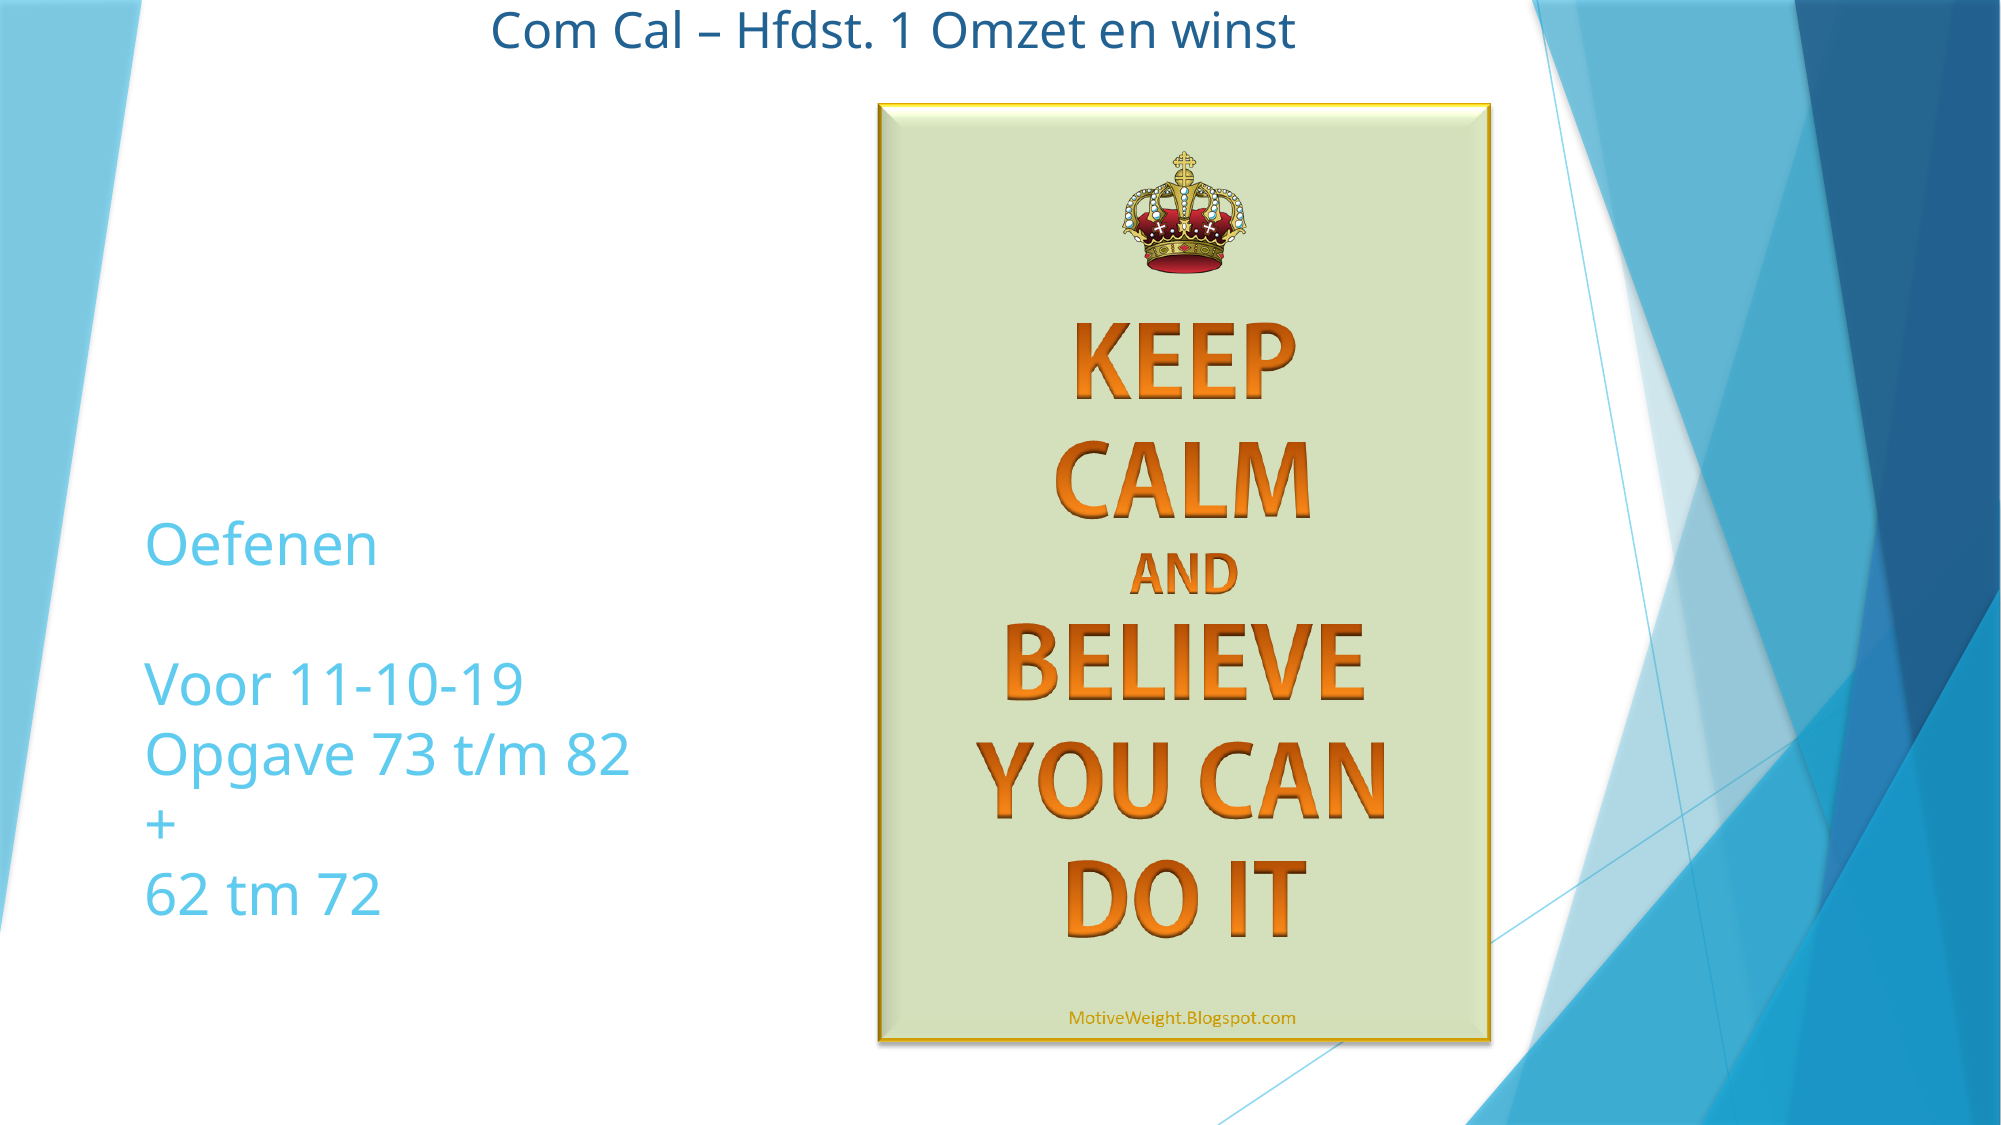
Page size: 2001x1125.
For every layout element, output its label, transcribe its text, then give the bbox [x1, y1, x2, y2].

text_box Oefenen Voor 11-10-19 Opgave 73 t/m 82 + 62 tm 72 [129, 499, 865, 1005]
picture [870, 99, 1498, 1053]
text_box Com Cal – Hfdst. 1 Omzet en winst [9, 0, 1778, 66]
